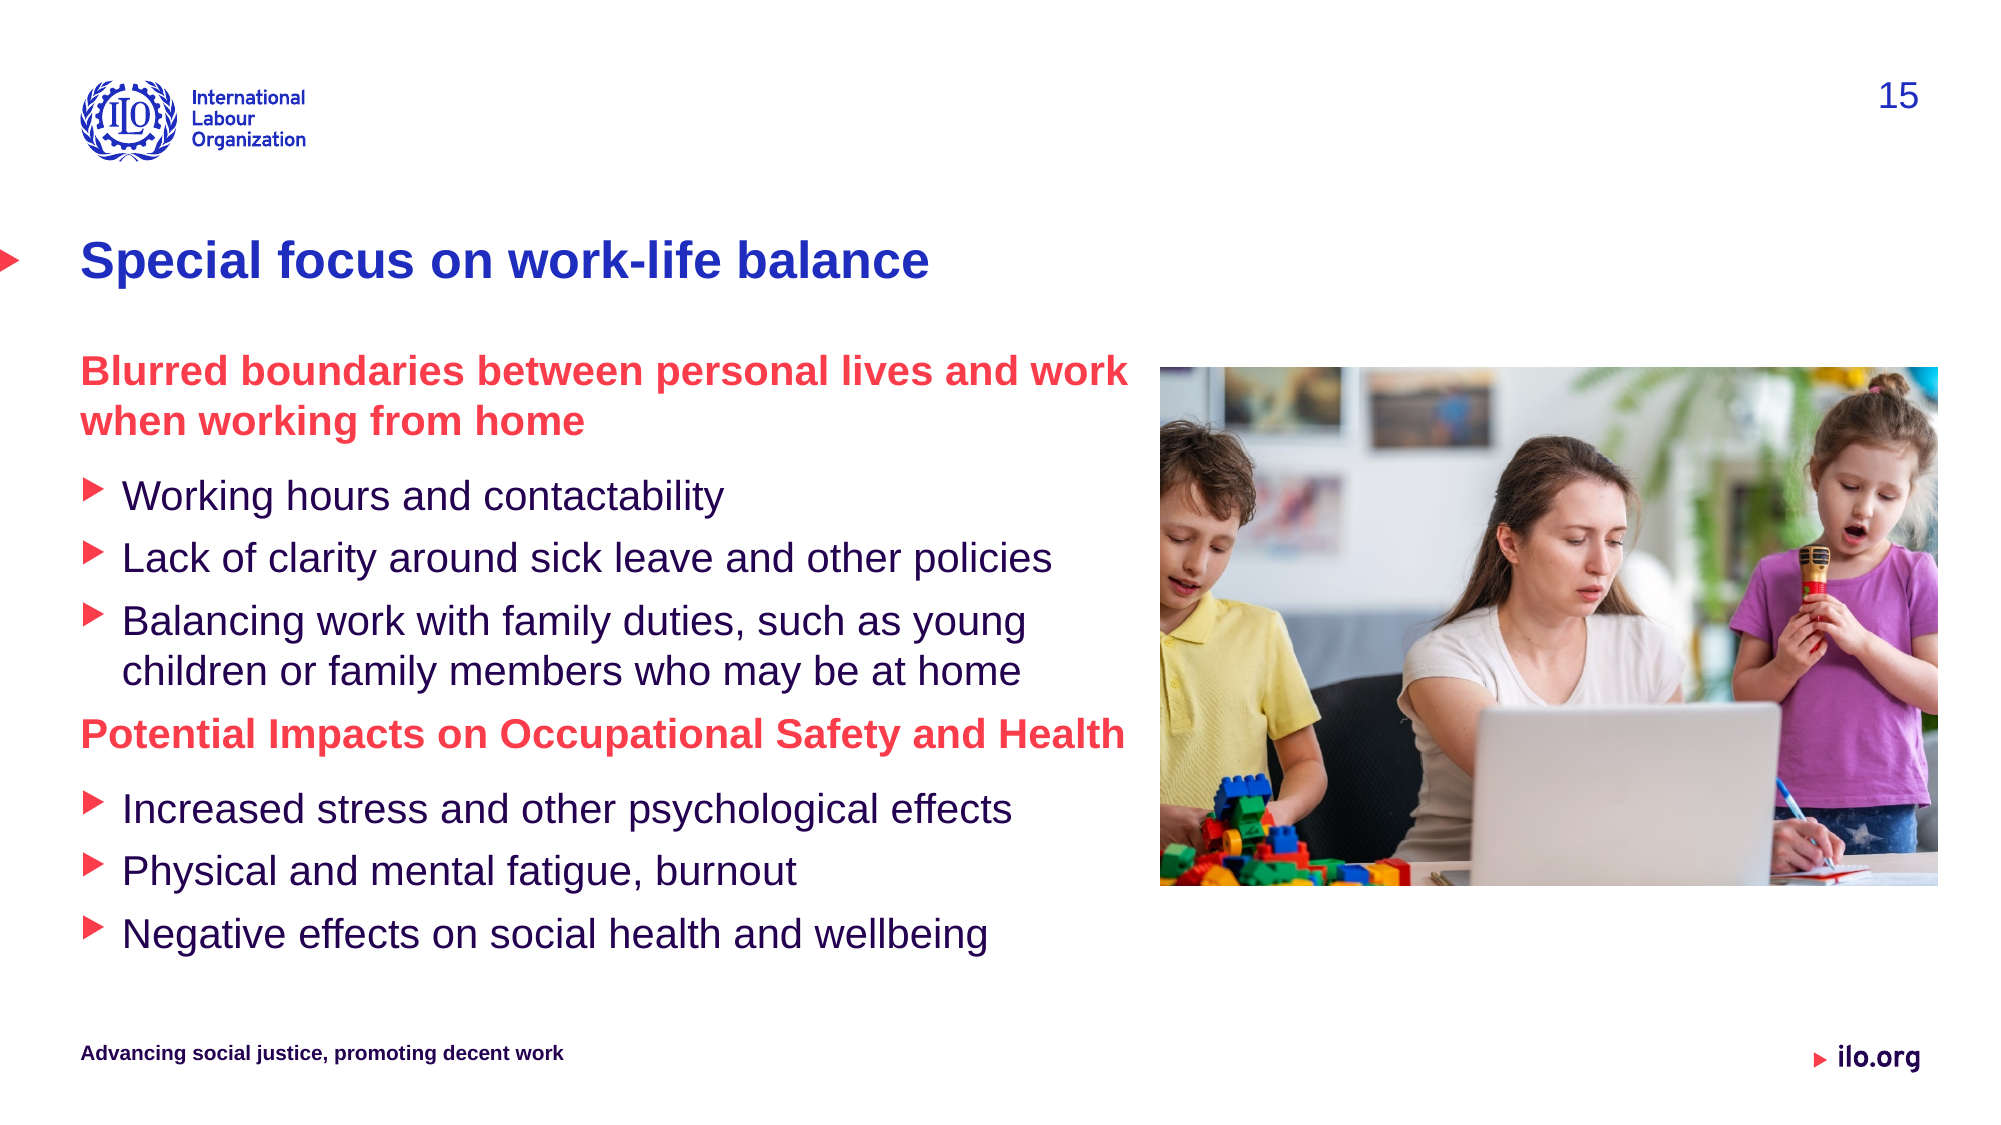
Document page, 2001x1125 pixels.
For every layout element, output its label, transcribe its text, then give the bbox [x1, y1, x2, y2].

footer Advancing social justice, promoting decent work [80, 1039, 1000, 1070]
title Special focus on work-life balance [80, 233, 1920, 352]
picture [1160, 367, 1938, 886]
list Blurred boundaries between personal lives and work when working from home Working hours and contactability Lack of clarity around sick leave and other policies Balancing work with family duties, such as young children or family members who may be at home Potential Impacts on Occupational Safety and Health Increased stress and other psychological effects Physical and mental fatigue, burnout Negative effects on social health and wellbeing [80, 343, 1143, 982]
slide_number 15 [1830, 70, 1920, 119]
